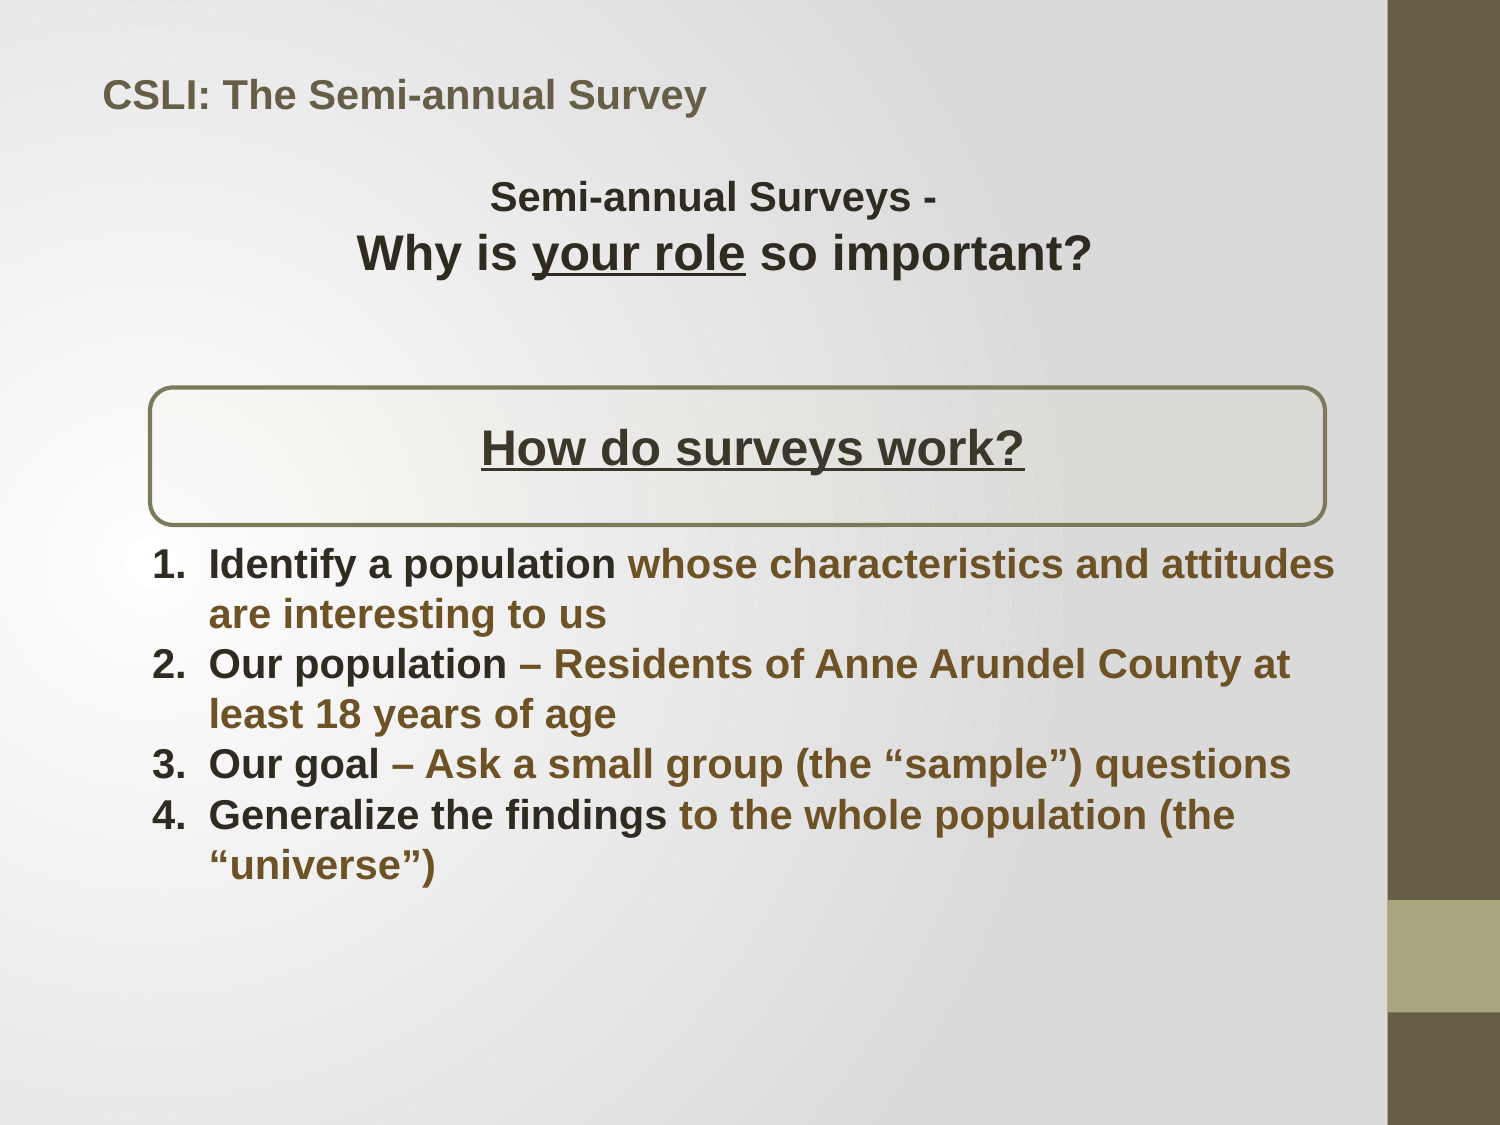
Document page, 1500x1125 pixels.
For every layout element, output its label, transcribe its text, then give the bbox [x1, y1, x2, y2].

text_box Semi-annual Surveys - Why is your role so important? [312, 162, 1138, 288]
text_box How do surveys work? Identify a population whose characteristics and attitudes are interesting to us Our population – Residents of Anne Arundel County at least 18 years of age Our goal – Ask a small group (the “sample”) questions Generalize the findings to the whole population (the “universe”) [137, 399, 1353, 895]
text_box [147, 385, 1328, 528]
text_box CSLI: The Semi-annual Survey [87, 62, 1438, 130]
